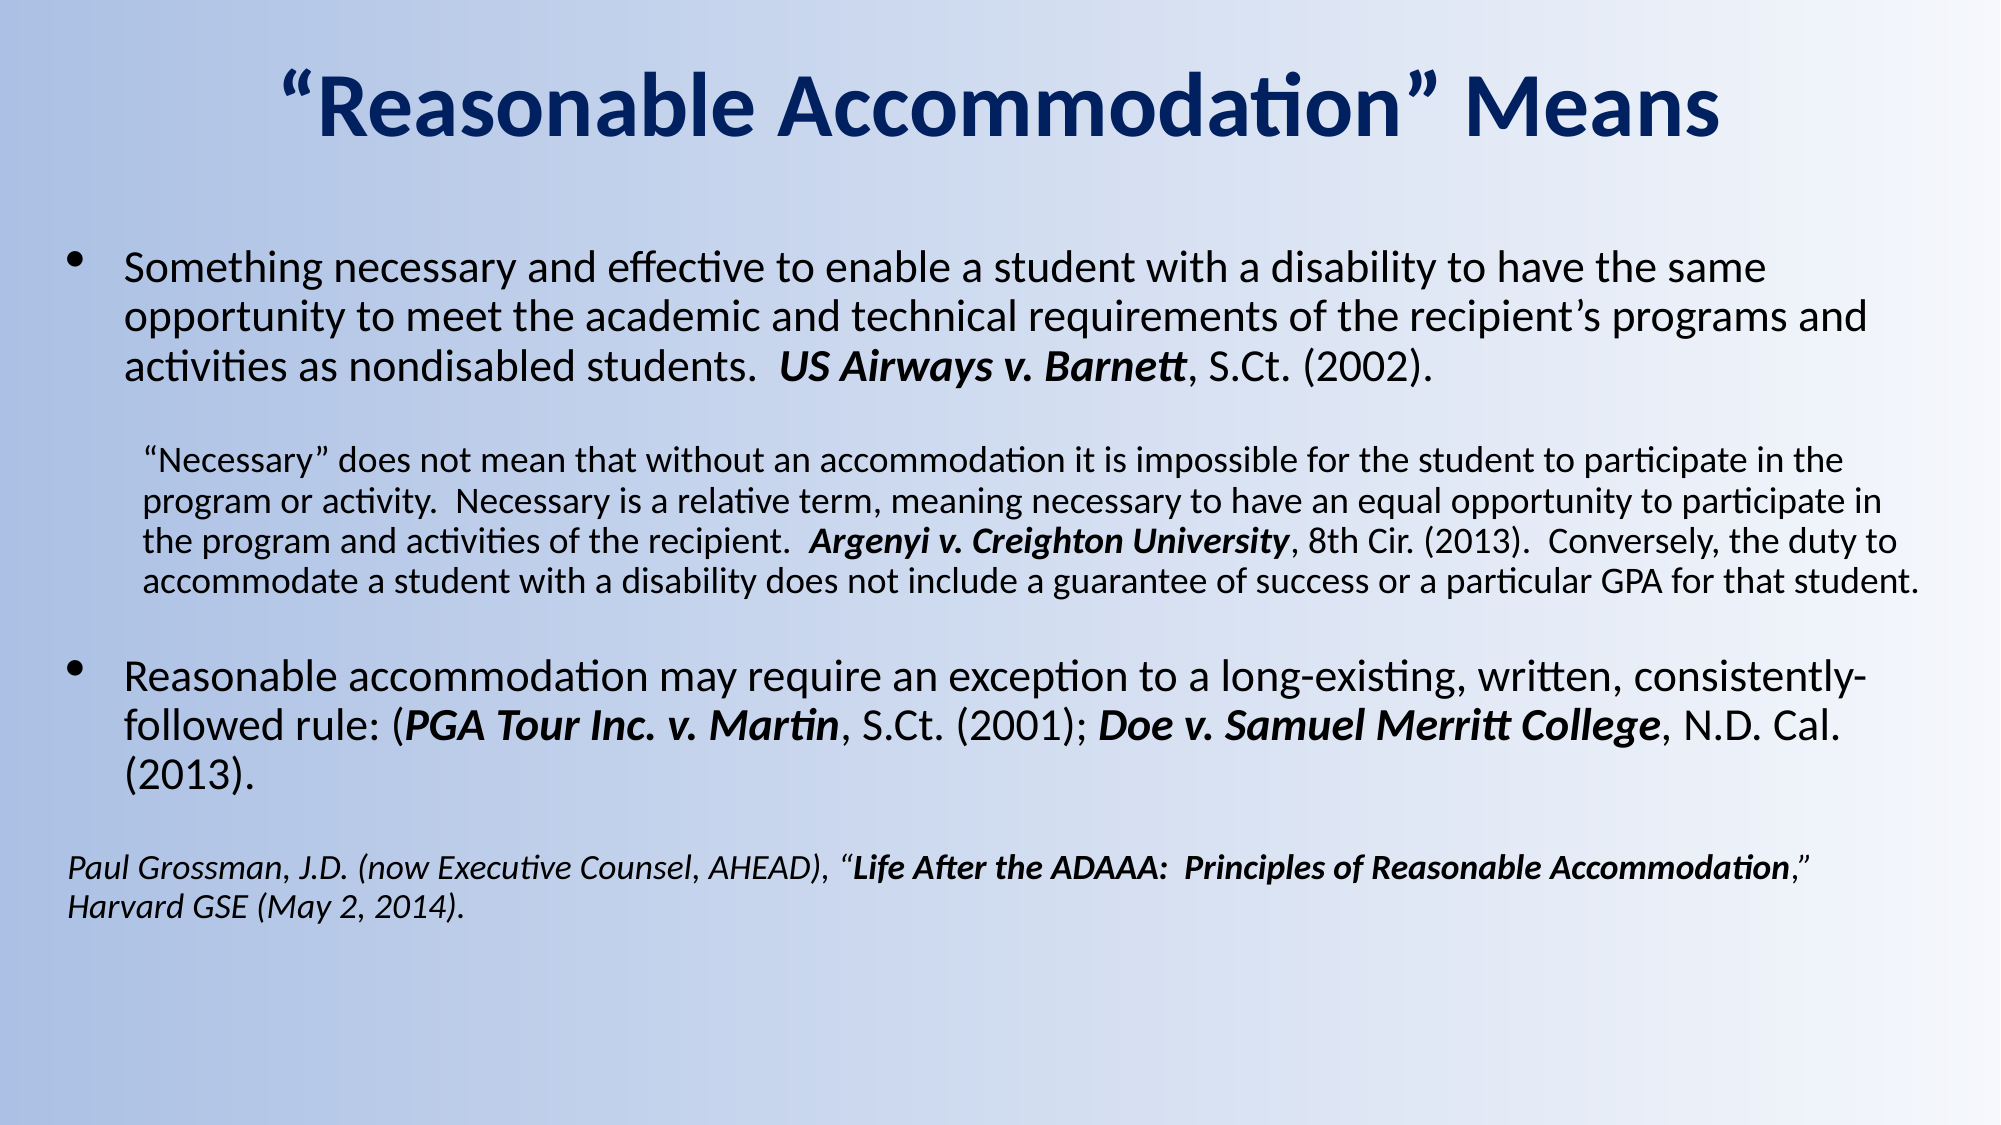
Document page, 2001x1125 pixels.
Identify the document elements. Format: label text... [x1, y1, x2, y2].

list Something necessary and effective to enable a student with a disability to have the same opportunity to meet the academic and technical requirements of the recipient’s programs and activities as nondisabled students. US Airways v. Barnett, S.Ct. (2002). “Necessary” does not mean that without an accommodation it is impossible for the student to participate in the program or activity. Necessary is a relative term, meaning necessary to have an equal opportunity to participate in the program and activities of the recipient. Argenyi v. Creighton University, 8th Cir. (2013). Conversely, the duty to accommodate a student with a disability does not include a guarantee of success or a particular GPA for that student. Reasonable accommodation may require an exception to a long-existing, written, consistently-followed rule: (PGA Tour Inc. v. Martin, S.Ct. (2001); Doe v. Samuel Merritt College, N.D. Cal. (2013). Paul Grossman, J.D. (now Executive Counsel, AHEAD), “Life After the ADAAA: Principles of Reasonable Accommodation,” Harvard GSE (May 2, 2014). [52, 235, 1939, 1125]
title “Reasonable Accommodation” Means [137, 31, 1863, 182]
